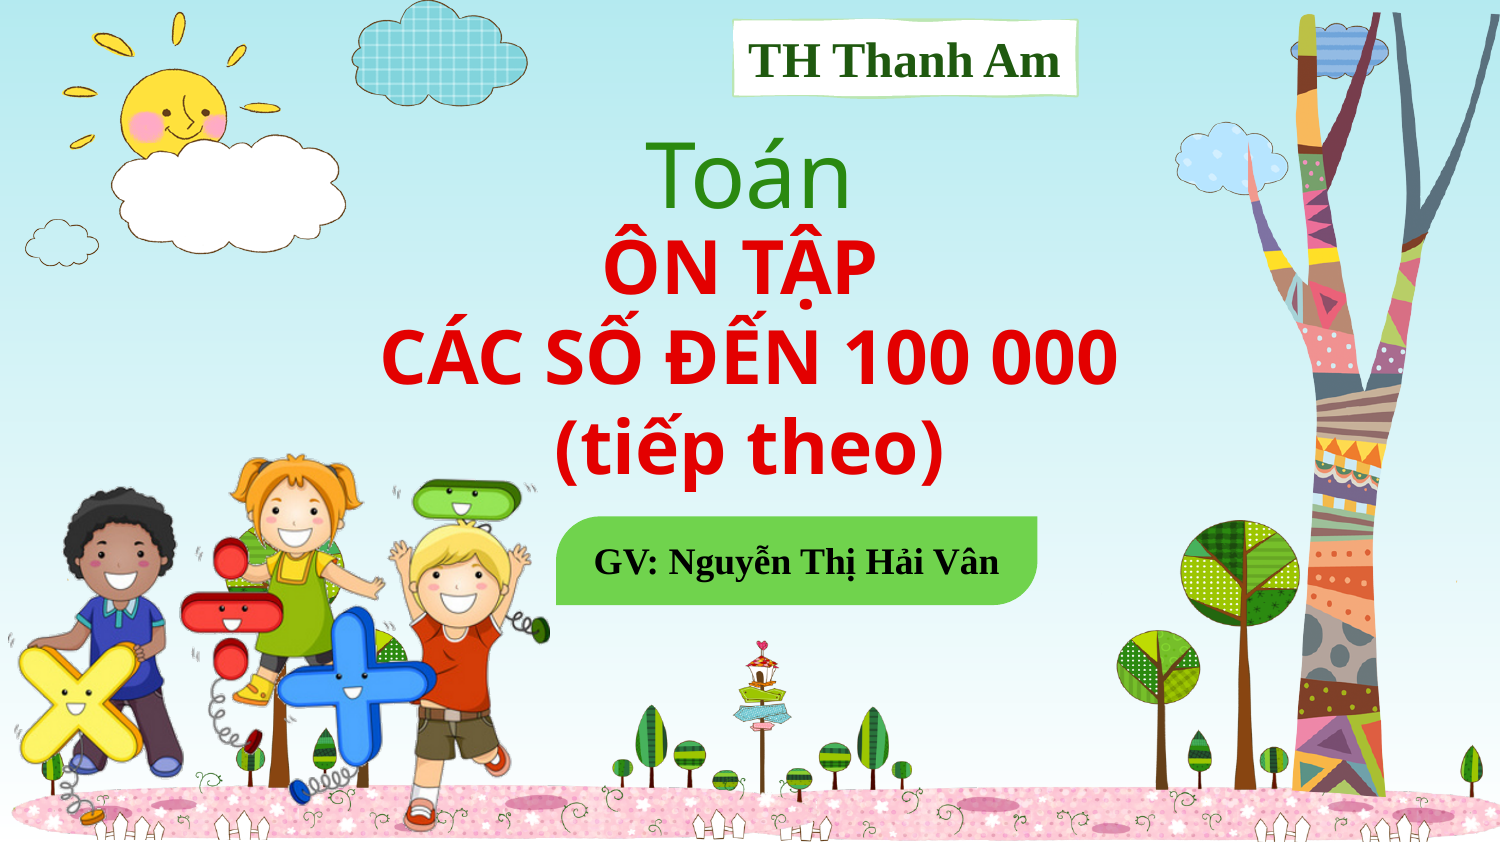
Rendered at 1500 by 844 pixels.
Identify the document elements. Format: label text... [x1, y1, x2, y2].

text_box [555, 518, 1500, 842]
picture [8, 365, 551, 844]
text_box ÔN TẬP CÁC SỐ ĐẾN 100 000 (tiếp theo) [323, 275, 1177, 474]
picture [24, 0, 1500, 798]
